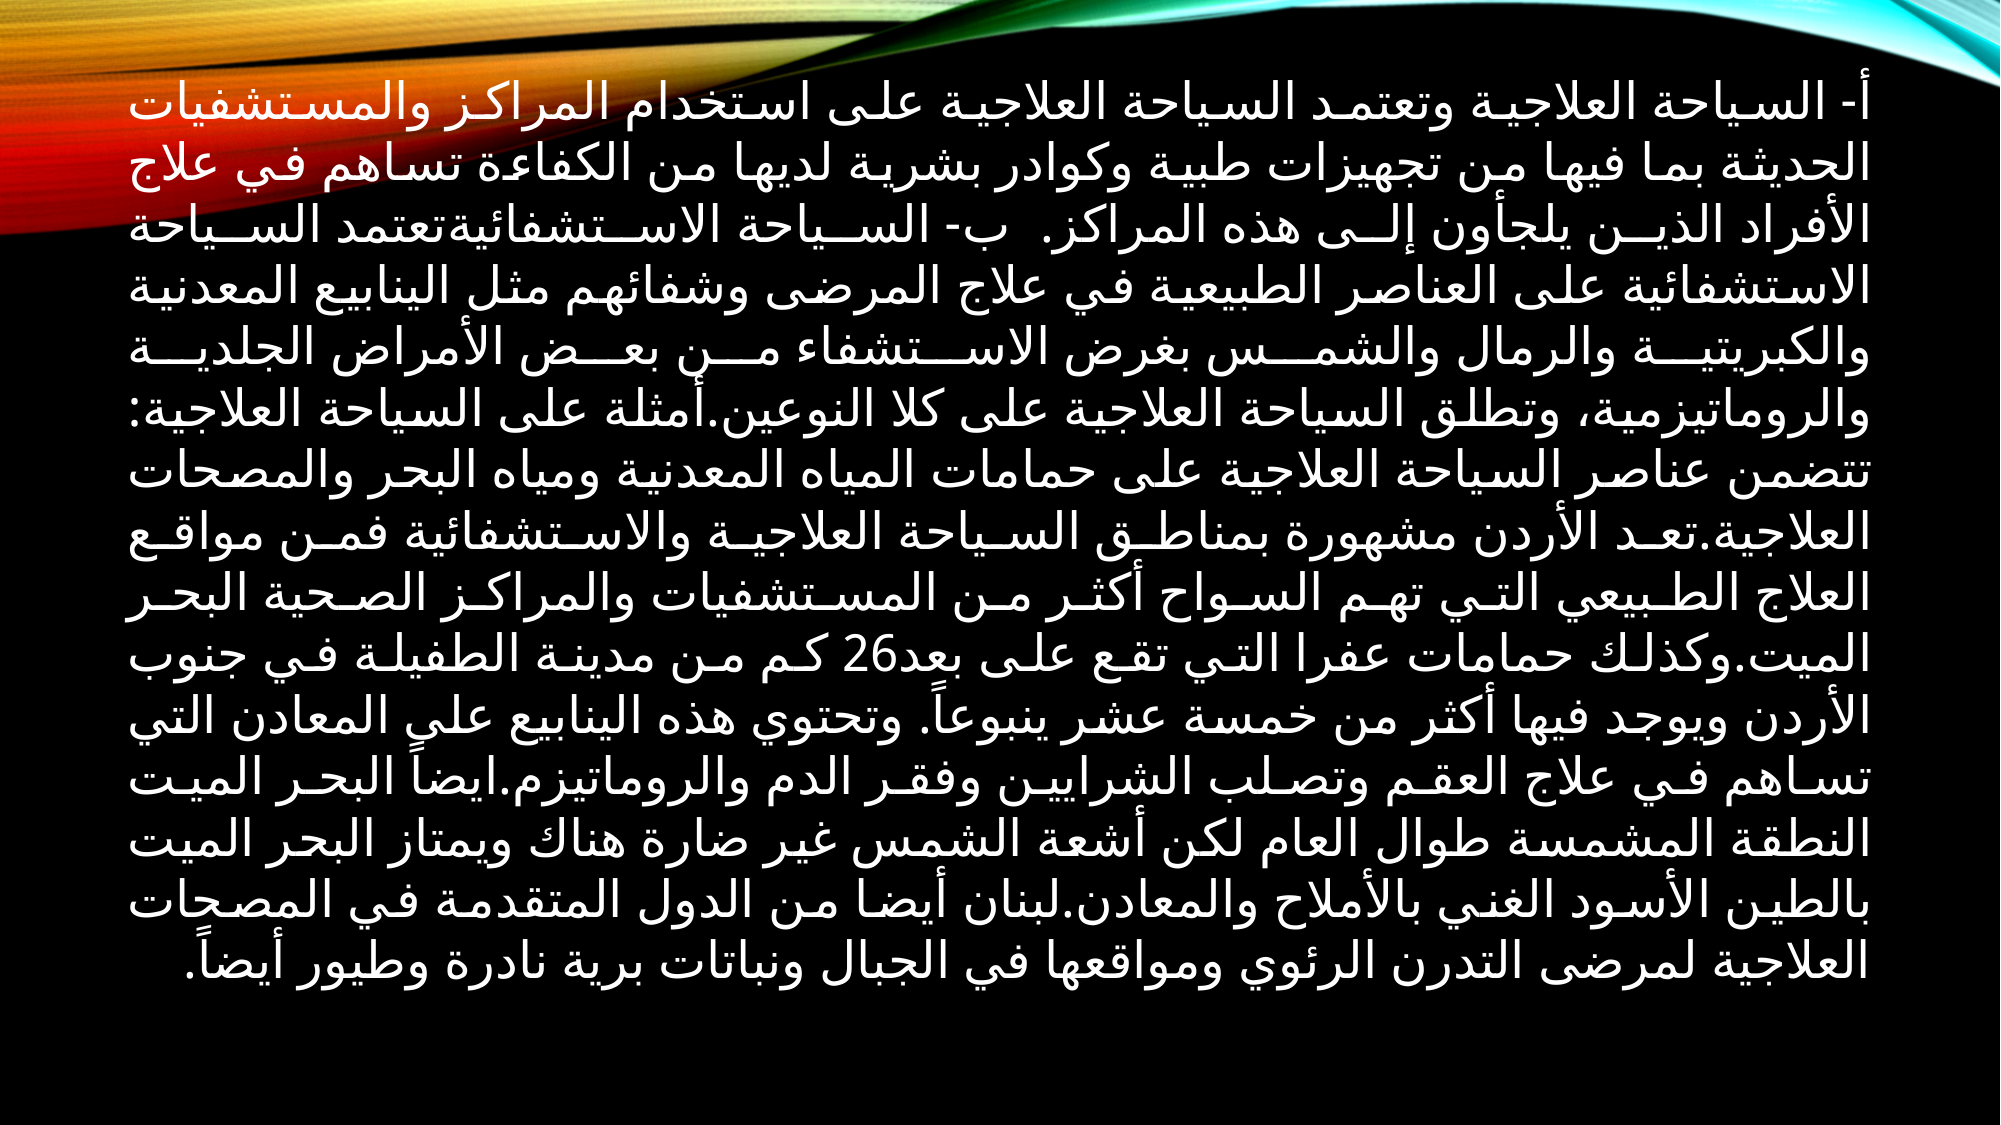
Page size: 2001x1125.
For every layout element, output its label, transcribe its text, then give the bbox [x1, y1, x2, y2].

picture [0, 0, 2000, 237]
list أ- السياحة العلاجية وتعتمد السياحة العلاجية على استخدام المراكز والمستشفيات الحديثة بما فيها من تجهيزات طبية وكوادر بشرية لديها من الكفاءة تساهم في علاج الأفراد الذين يلجأون إلى هذه المراكز.ب- السياحة الاستشفائيةتعتمد السياحة الاستشفائية على العناصر الطبيعية في علاج المرضى وشفائهم مثل الينابيع المعدنية والكبريتية والرمال والشمس بغرض الاستشفاء من بعض الأمراض الجلدية والروماتيزمية، وتطلق السياحة العلاجية على كلا النوعين.أمثلة على السياحة العلاجية: تتضمن عناصر السياحة العلاجية على حمامات المياه المعدنية ومياه البحر والمصحات العلاجية.تعد الأردن مشهورة بمناطق السياحة العلاجية والاستشفائية فمن مواقع العلاج الطبيعي التي تهم السواح أكثر من المستشفيات والمراكز الصحية البحر الميت.وكذلك حمامات عفرا التي تقع على بعد26 كم من مدينة الطفيلة في جنوب الأردن ويوجد فيها أكثر من خمسة عشر ينبوعاً. وتحتوي هذه الينابيع على المعادن التي تساهم في علاج العقم وتصلب الشرايين وفقر الدم والروماتيزم.ايضاً البحر الميت النطقة المشمسة طوال العام لكن أشعة الشمس غير ضارة هناك ويمتاز البحر الميت بالطين الأسود الغني بالأملاح والمعادن.لبنان أيضا من الدول المتقدمة في المصحات العلاجية لمرضى التدرن الرئوي ومواقعها في الجبال ونباتات برية نادرة وطيور أيضاً. [112, 60, 1888, 1021]
